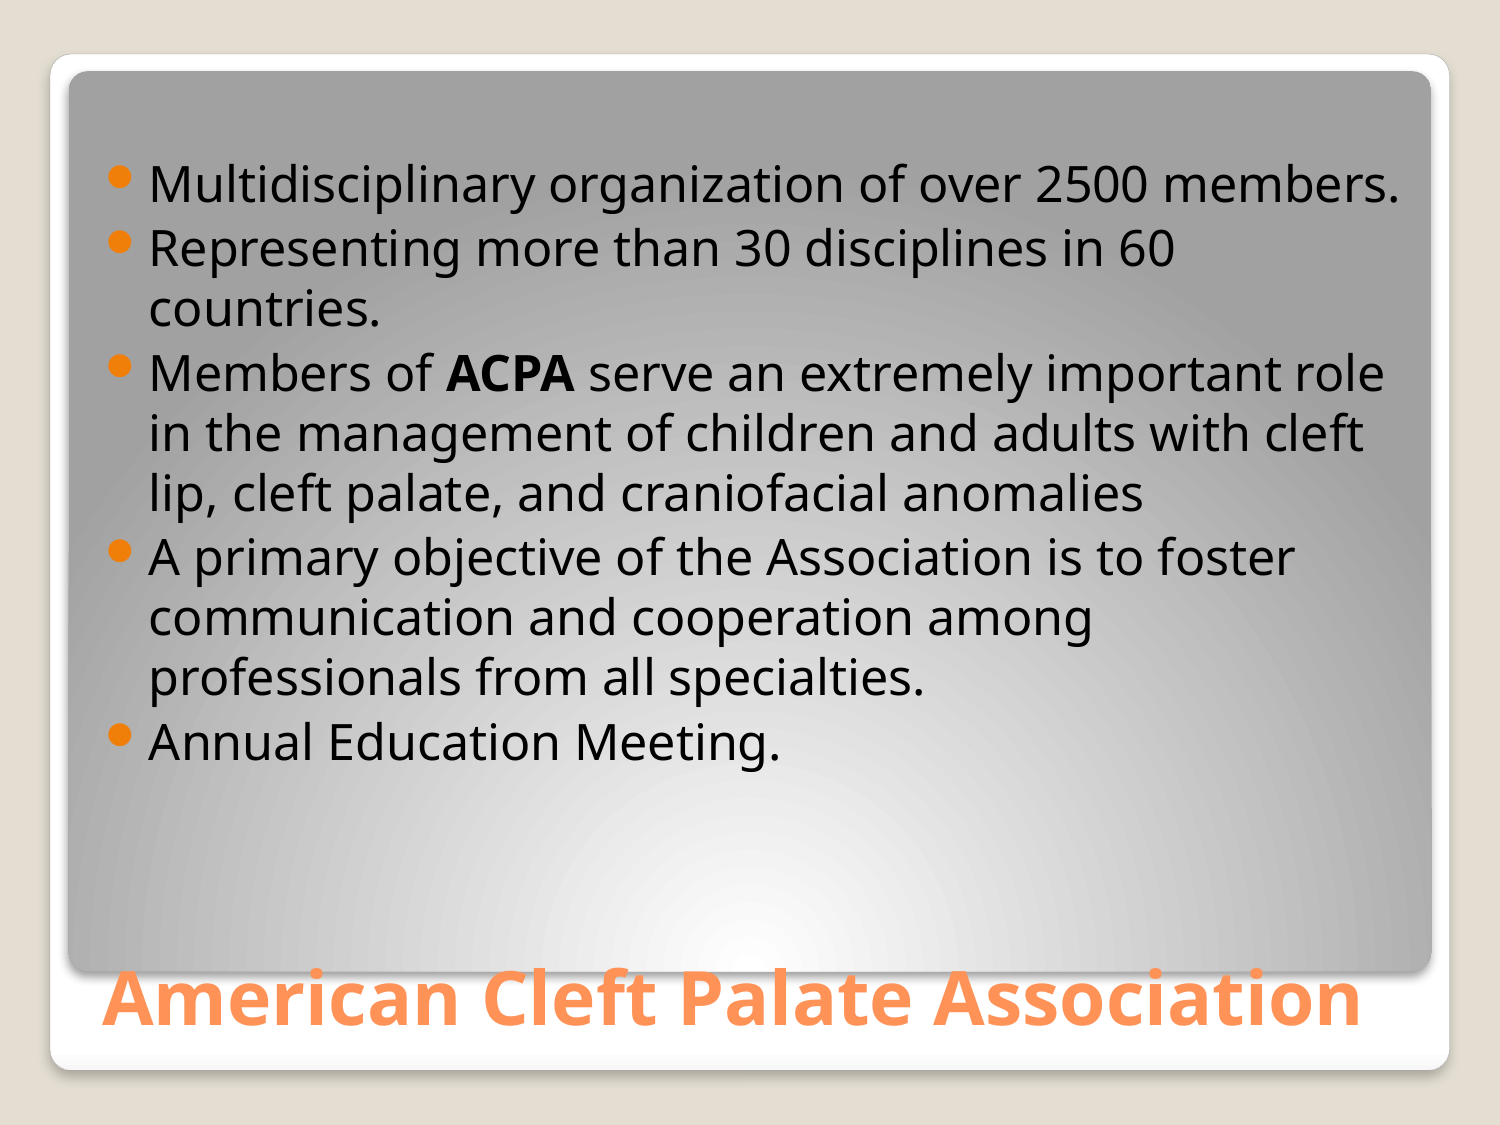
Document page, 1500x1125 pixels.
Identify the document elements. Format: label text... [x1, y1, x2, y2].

list Multidisciplinary organization of over 2500 members. Representing more than 30 disciplines in 60 countries. Members of ACPA serve an extremely important role in the management of children and adults with cleft lip, cleft palate, and craniofacial anomalies A primary objective of the Association is to foster communication and cooperation among professionals from all specialties. Annual Education Meeting. [75, 137, 1418, 825]
title American Cleft Palate Association [87, 875, 1430, 1048]
